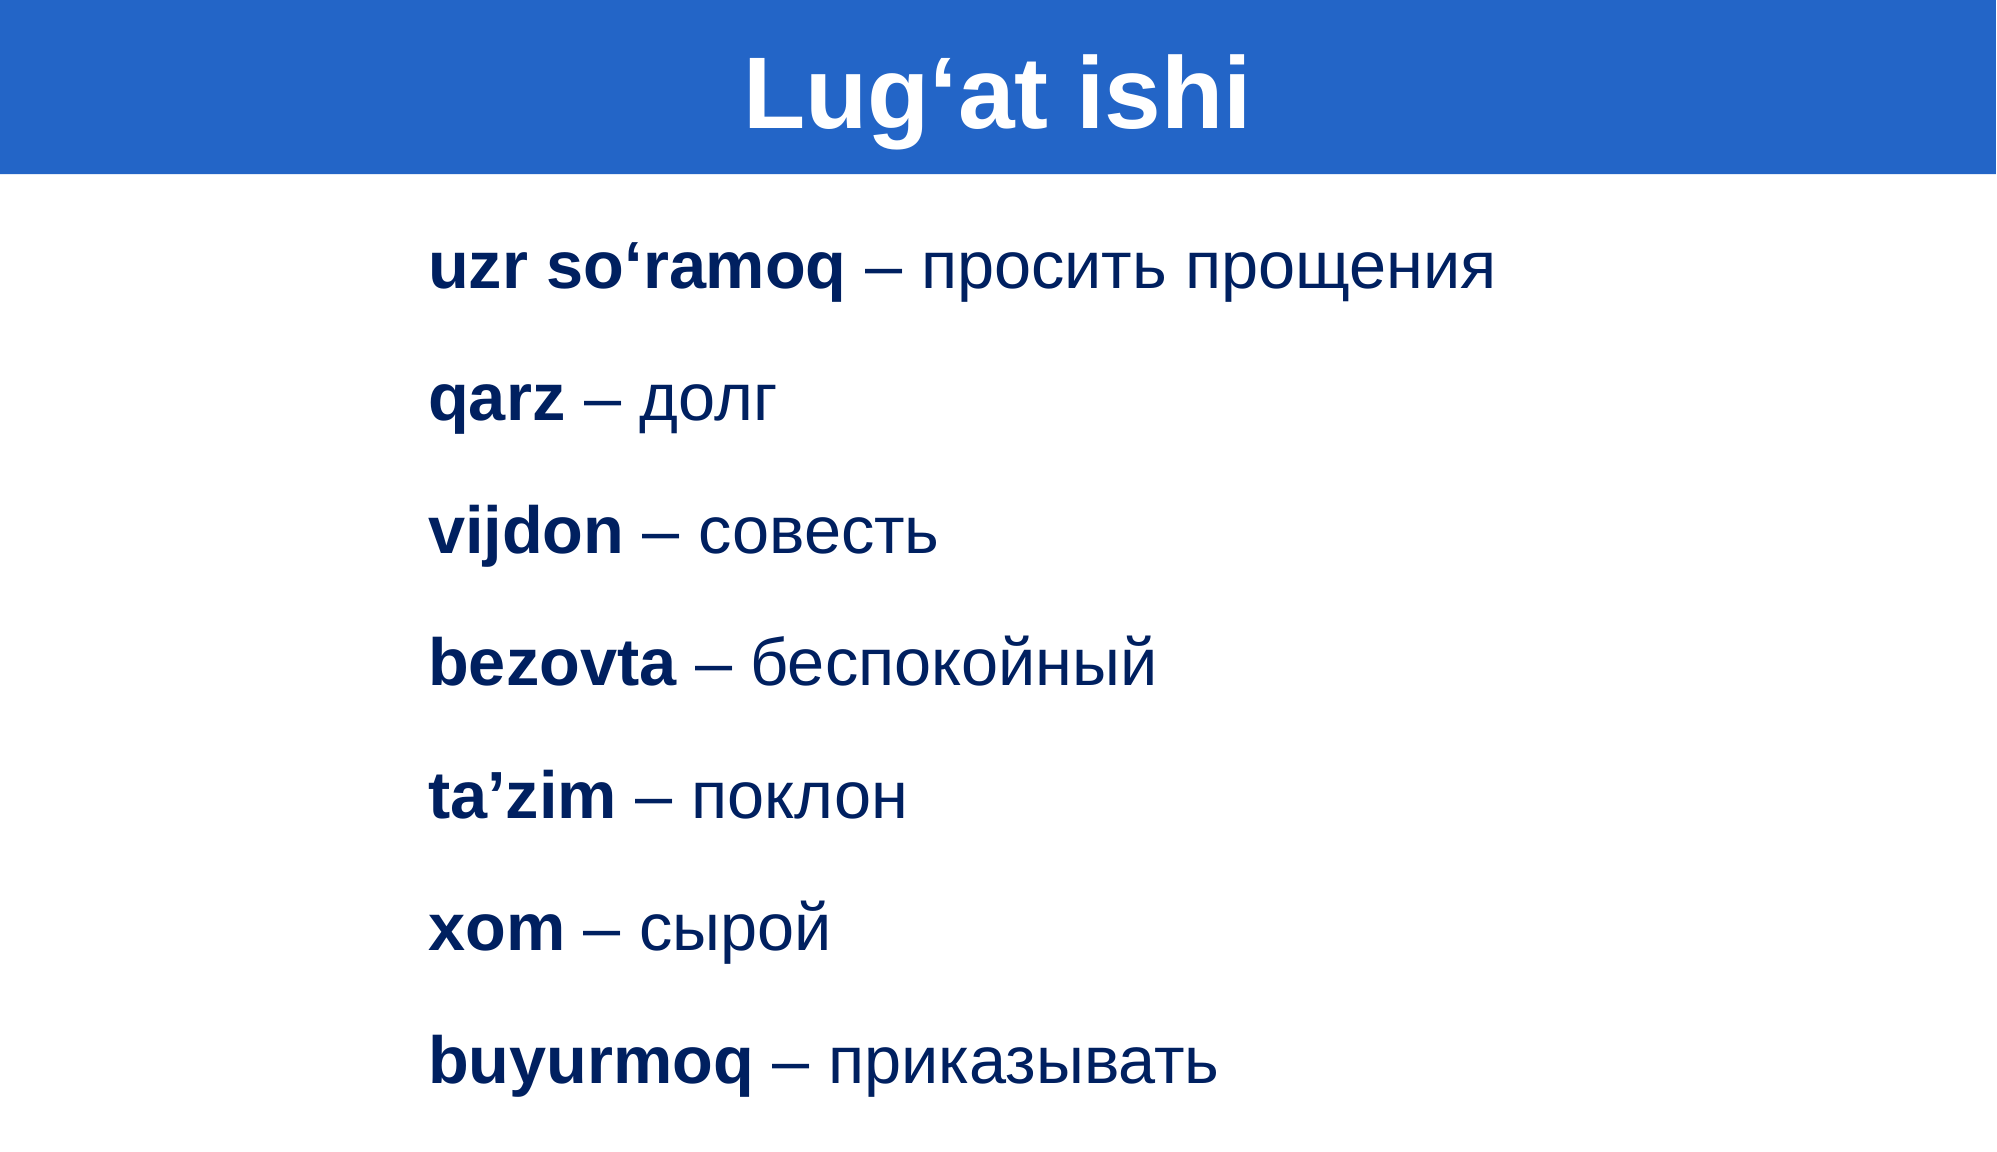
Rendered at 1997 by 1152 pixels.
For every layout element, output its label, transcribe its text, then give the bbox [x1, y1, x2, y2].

text_box Lug‘at ishi [0, 0, 1996, 175]
list uzr so‘ramoq – просить прощения qarz – долг vijdon – совесть bezovta – беспокойный ta’zim – поклон xom – сырой buyurmoq – приказывать [413, 175, 1583, 1131]
